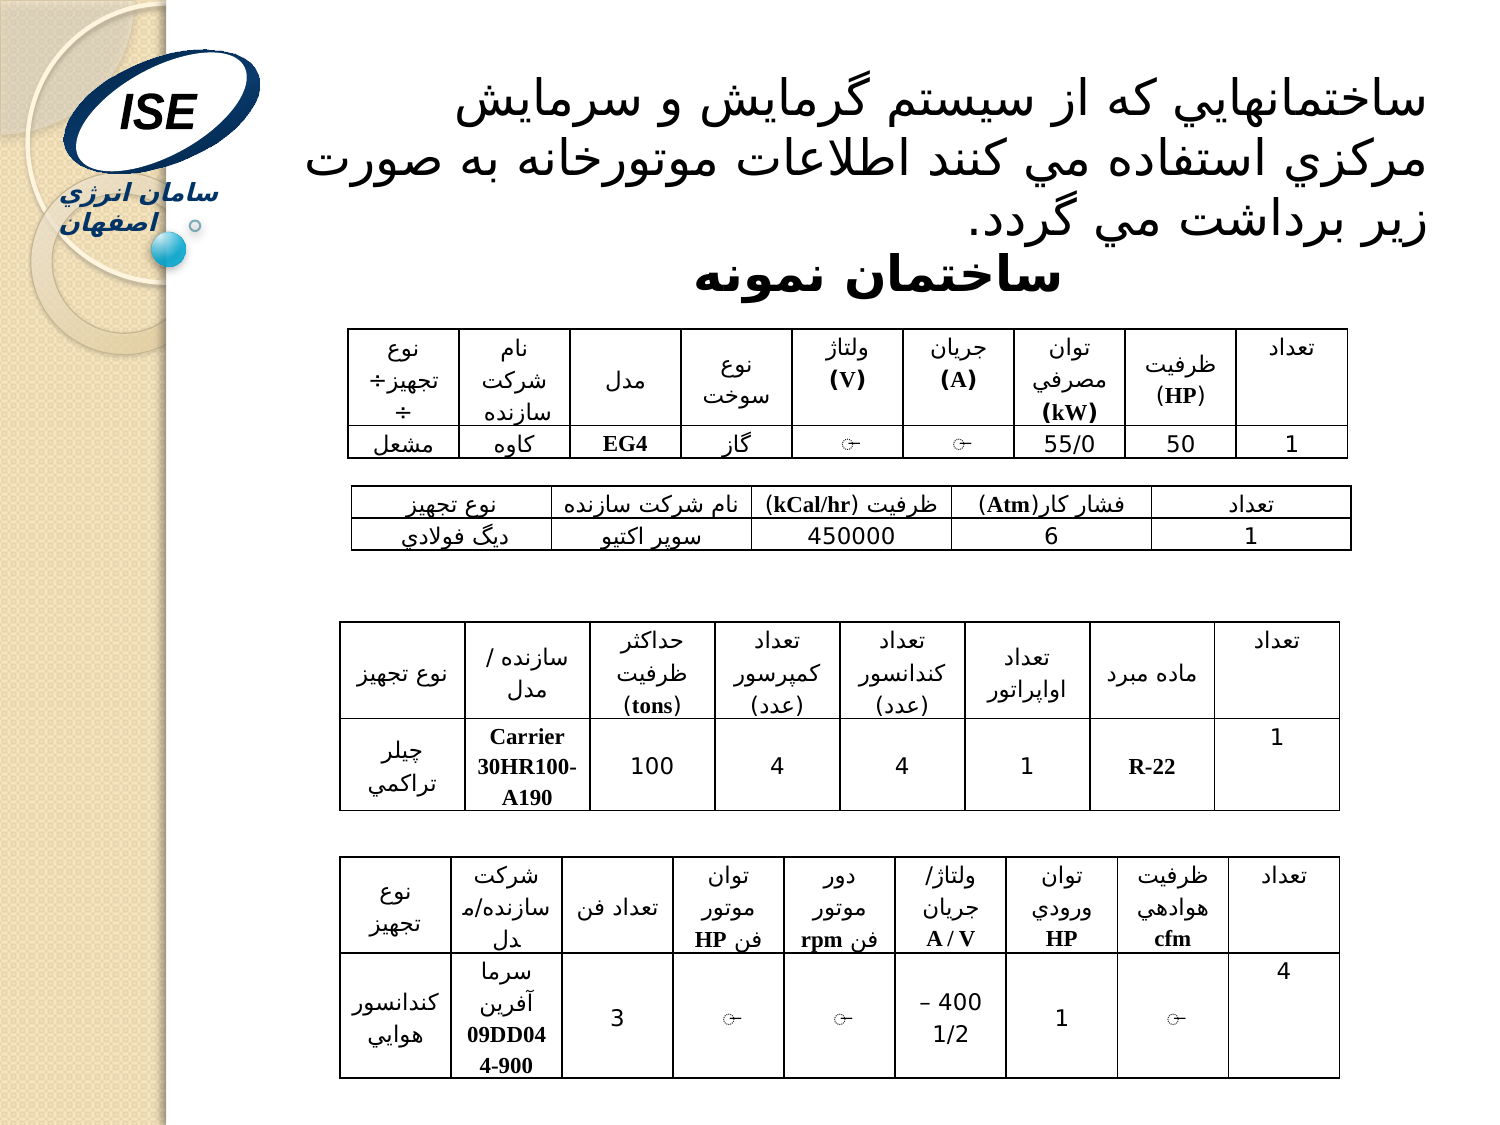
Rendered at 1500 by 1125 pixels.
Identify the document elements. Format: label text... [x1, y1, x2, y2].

table_header تعداد [1229, 858, 1339, 952]
table_header ظرفيت (HP) [1126, 330, 1235, 425]
table_cell 4 [841, 719, 964, 810]
table_header نوع سوخت [682, 330, 791, 425]
table_cell Carrier 30HR100-A190 [466, 719, 589, 810]
table_cell ̶ [1118, 954, 1228, 1077]
table_cell 1 [1152, 519, 1350, 549]
table_header توان ورودي HP [1007, 858, 1117, 952]
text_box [58, 58, 265, 213]
table_cell ̶ [785, 954, 894, 1077]
table_cell 1 [966, 719, 1089, 810]
table_header تعداد [1152, 487, 1350, 517]
table_header ماده مبرد [1091, 623, 1214, 718]
table_header تعداد اواپراتور [966, 623, 1089, 718]
table_cell چيلر تراكمي [341, 719, 464, 810]
table_header فشار كار(Atm) [952, 487, 1151, 517]
table_header تعداد [1215, 623, 1339, 718]
table_header دور موتور فن rpm [785, 858, 894, 952]
table_cell 1 [1215, 719, 1339, 810]
table_header نوع تجهيز [341, 858, 450, 952]
table_header نام شركت سازنده [552, 487, 751, 517]
table_header جريان (A) [904, 330, 1013, 425]
text_box ساختمانهايي که از سيستم گرمايش و سرمايش مرکزي استفاده مي کنند اطلاعات موتورخانه به صورت زير برداشت مي گردد. [281, 58, 1500, 211]
table_header توان مصرفي (kW) [1015, 330, 1124, 425]
table_header ولتاژ (V) [793, 330, 902, 425]
table_header تعداد كندانسور (عدد) [841, 623, 964, 718]
table_cell 1 [1007, 954, 1117, 1077]
table_header تعداد [1237, 330, 1347, 425]
table_cell ̶ [904, 426, 1013, 457]
table_cell 3 [563, 954, 672, 1077]
table_cell 4 [1229, 954, 1339, 1077]
table_cell 6 [952, 519, 1151, 549]
table_header ولتاژ/جريان A / V [896, 858, 1005, 952]
table_header تعداد كمپرسور (عدد) [716, 623, 839, 718]
table_header حداكثر ظرفيت (tons) [591, 623, 714, 718]
table_cell سوپر اکتيو [552, 519, 751, 549]
table_header شرکت سازنده/مدل [452, 858, 561, 952]
table_cell 100 [591, 719, 714, 810]
table_cell گاز [682, 426, 791, 457]
table_cell سرما آفرين 09DD044-900 [452, 954, 561, 1077]
text_box ساختمان نمونه [257, 234, 1500, 317]
table_header تعداد فن [563, 858, 672, 952]
table_cell 50 [1126, 426, 1235, 457]
table_header ظرفيت (kCal/hr) [752, 487, 951, 517]
table_cell EG4 [571, 426, 680, 457]
table_header نوع تجهيز÷÷ [349, 330, 458, 425]
table_header نوع تجهيز [341, 623, 464, 718]
table_cell کاوه [460, 426, 569, 457]
table_cell 450000 [752, 519, 951, 549]
table_cell ̶ [793, 426, 902, 457]
table_header ظرفيت هوادهي cfm [1118, 858, 1228, 952]
table_header نوع تجهيز [352, 487, 551, 517]
table_cell 400 – 1/2 [896, 954, 1005, 1077]
table_cell 55/0 [1015, 426, 1124, 457]
table_cell R-22 [1091, 719, 1214, 810]
table_cell مشعل [349, 426, 458, 457]
table_cell 1 [1237, 426, 1347, 457]
table_header مدل [571, 330, 680, 425]
table_header توان موتور فن HP [674, 858, 783, 952]
table_cell ديگ فولادي [352, 519, 551, 549]
table_cell ̶ [674, 954, 783, 1077]
table_header سازنده / مدل [466, 623, 589, 718]
table_header نام شركت سازنده [460, 330, 569, 425]
table_cell 4 [716, 719, 839, 810]
table_cell کندانسور هوايي [341, 954, 450, 1077]
